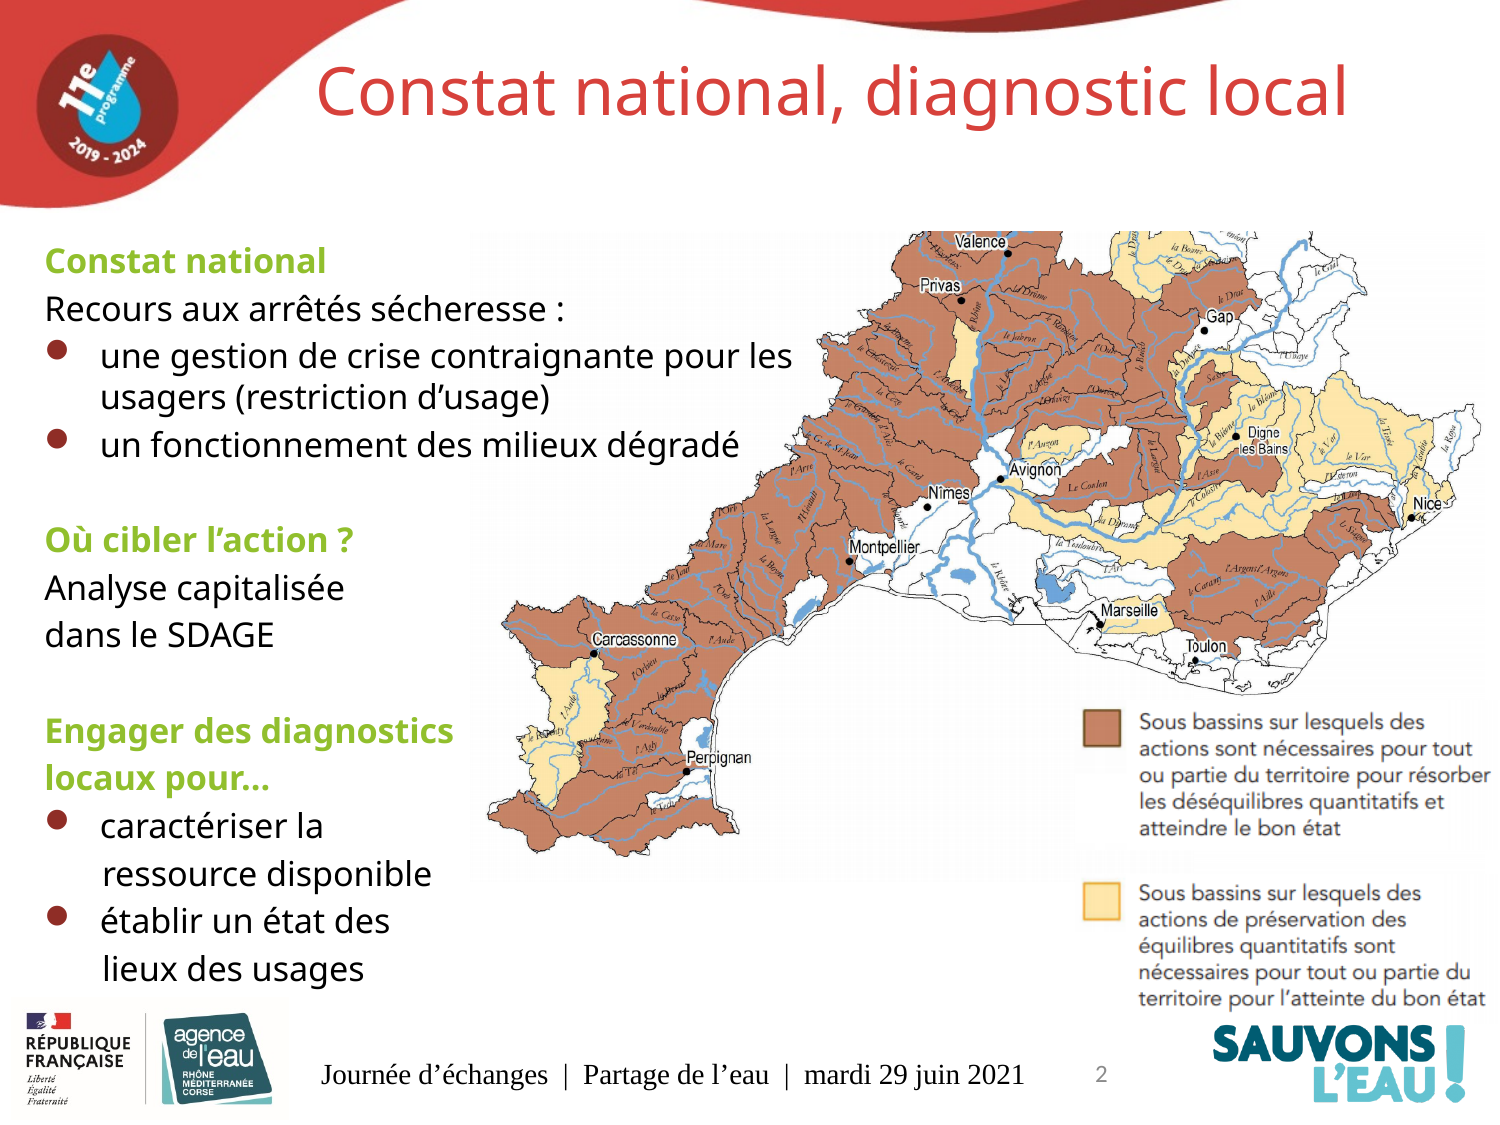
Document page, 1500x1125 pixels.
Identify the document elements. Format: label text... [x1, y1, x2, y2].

picture [469, 231, 1500, 1125]
picture [0, 0, 1500, 213]
title Constat national, diagnostic local [300, 30, 1471, 147]
footer Journée d’échanges | Partage de l’eau | mardi 29 juin 2021 [301, 1042, 1033, 1103]
list Constat national Recours aux arrêtés sécheresse : une gestion de crise contraignante pour les usagers (restriction d’usage) un fonctionnement des milieux dégradé Où cibler l’action ? Analyse capitalisée dans le SDAGE Engager des diagnostics locaux pour… caractériser la ressource disponible établir un état des lieux des usages [29, 231, 821, 1000]
picture [11, 997, 289, 1120]
slide_number 2 [1033, 1042, 1170, 1103]
